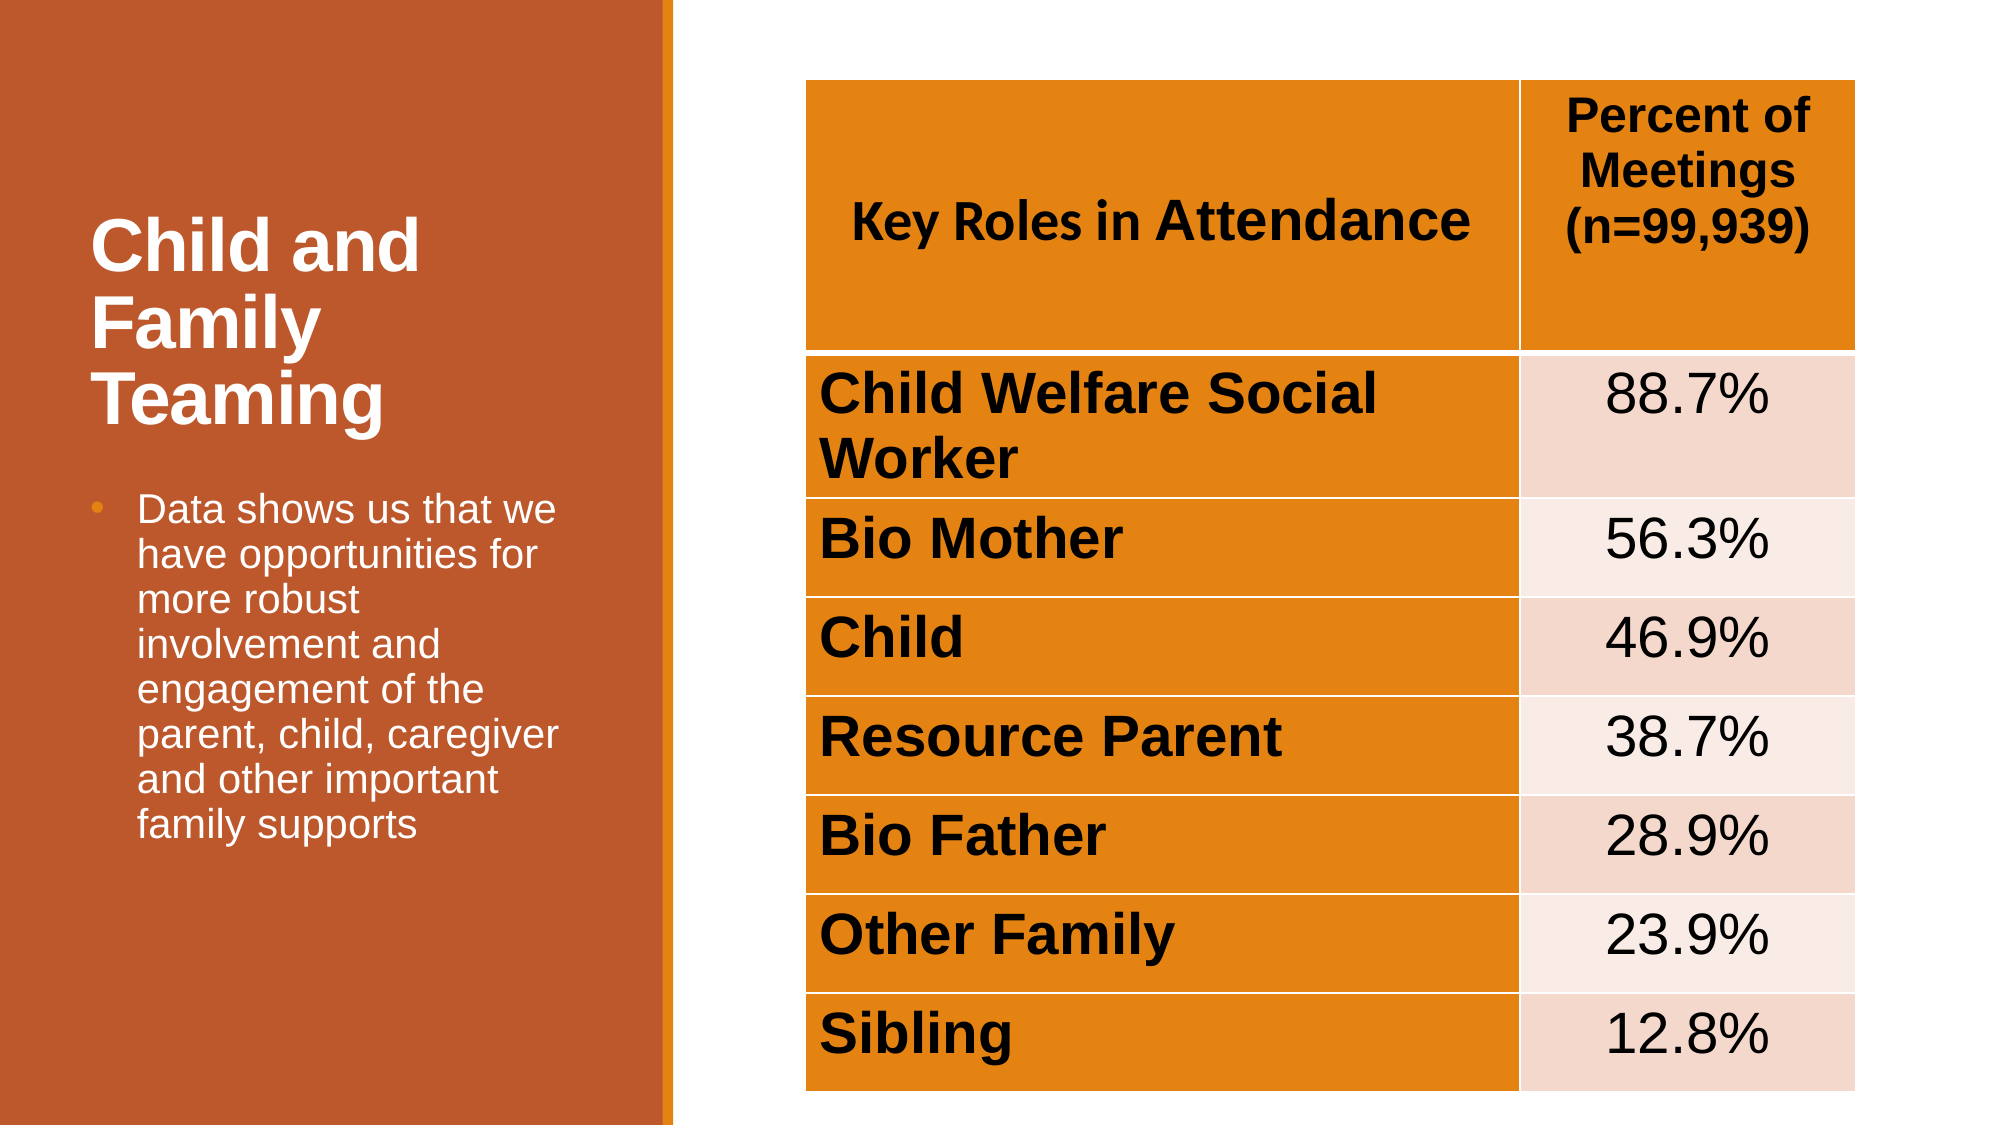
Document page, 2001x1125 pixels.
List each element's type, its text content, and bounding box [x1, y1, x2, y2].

table_header Percent of Meetings (n=99,939) [1521, 80, 1855, 350]
table_cell Other Family [806, 895, 1519, 992]
table_cell 56.3% [1521, 499, 1855, 596]
table_cell Resource Parent [806, 697, 1519, 794]
table_cell 88.7% [1521, 356, 1855, 497]
table_cell 28.9% [1521, 796, 1855, 893]
title Child and Family Teaming [75, 72, 600, 448]
table_cell Sibling [806, 994, 1519, 1091]
table_cell Bio Mother [806, 499, 1519, 596]
table_header Key Roles in Attendance [806, 80, 1519, 350]
table_cell Child Welfare Social Worker [806, 356, 1519, 497]
table_cell 23.9% [1521, 895, 1855, 992]
table_cell Bio Father [806, 796, 1519, 893]
table_cell 12.8% [1521, 994, 1855, 1091]
list Data shows us that we have opportunities for more robust involvement and engagement of the parent, child, caregiver and other important family supports [75, 479, 600, 1035]
table_cell 38.7% [1521, 697, 1855, 794]
table_cell 46.9% [1521, 598, 1855, 695]
table_cell Child [806, 598, 1519, 695]
